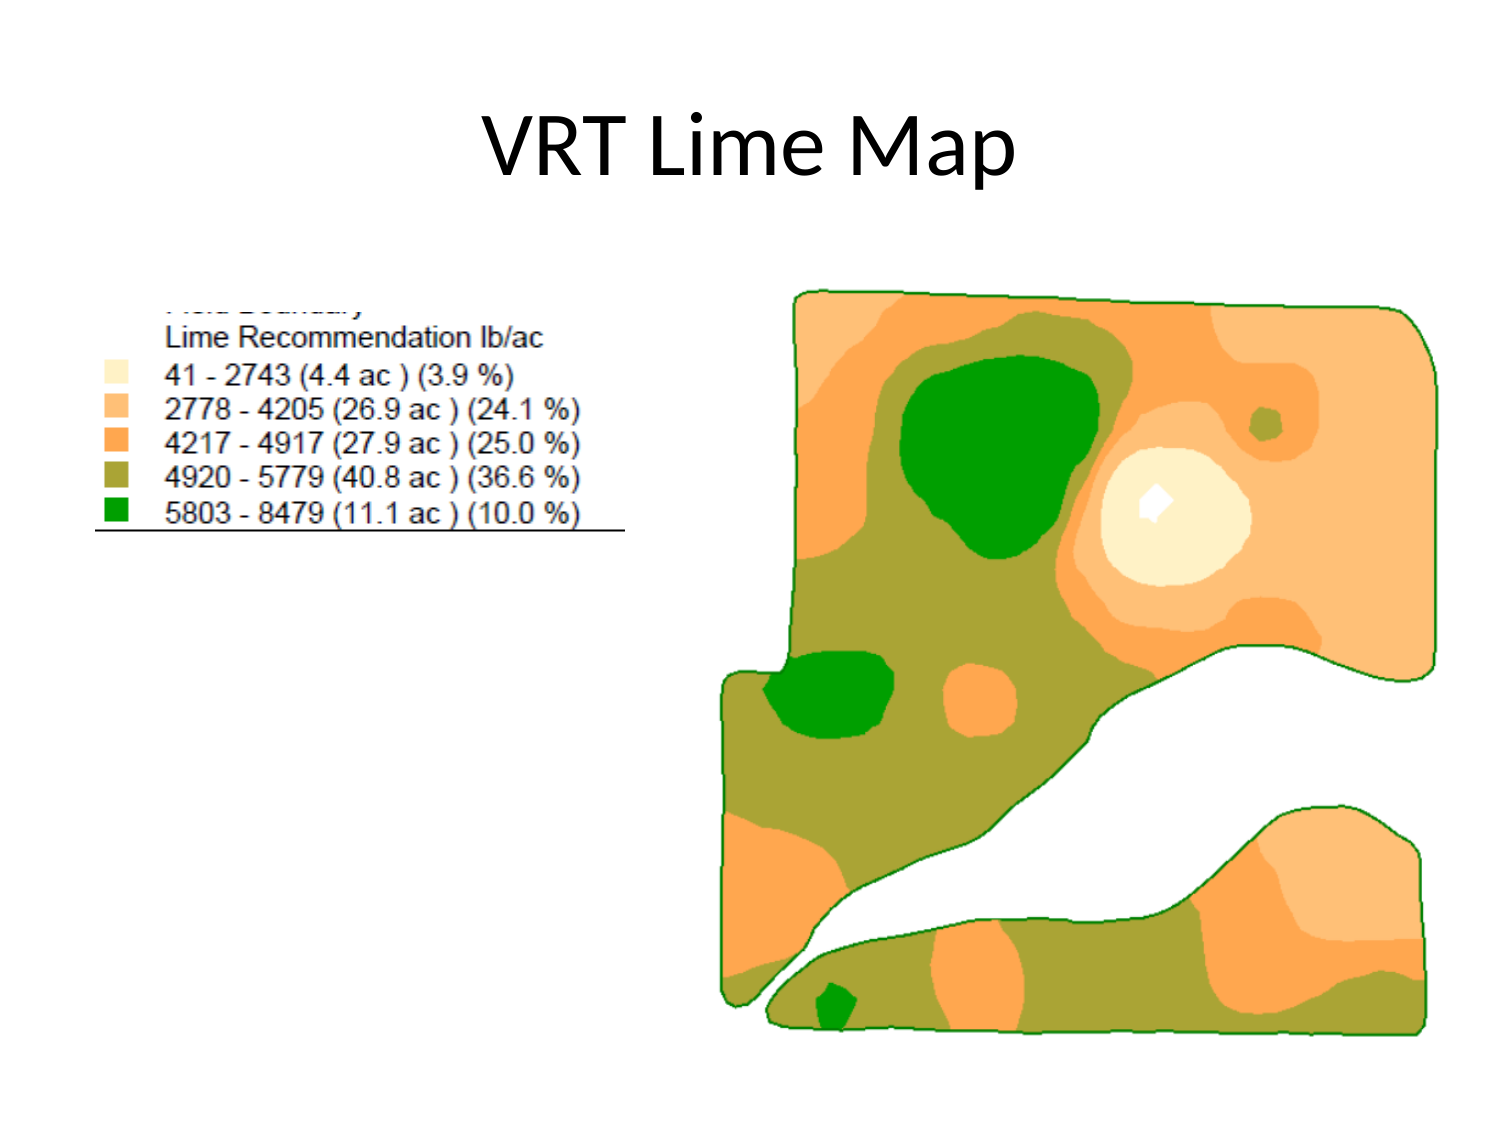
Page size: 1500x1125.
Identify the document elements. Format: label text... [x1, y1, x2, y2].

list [674, 269, 1461, 1051]
picture [95, 312, 626, 538]
title VRT Lime Map [75, 45, 1425, 233]
